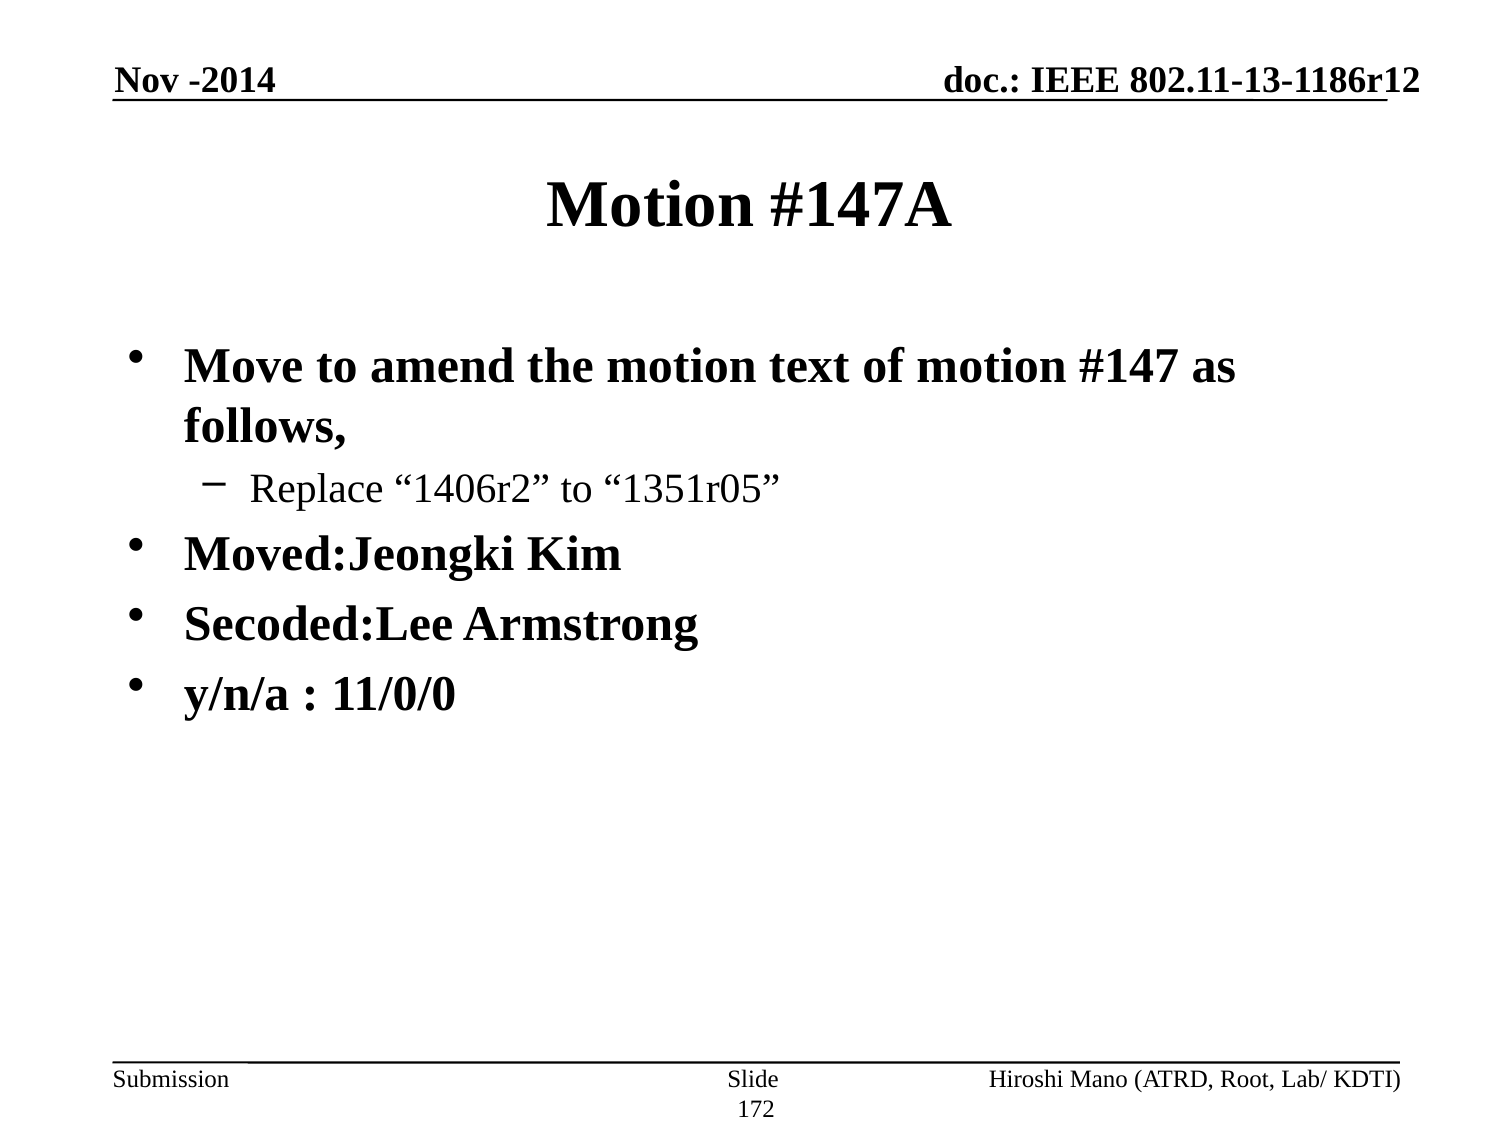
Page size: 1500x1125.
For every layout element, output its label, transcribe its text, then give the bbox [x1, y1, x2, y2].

title Motion #147A [112, 112, 1388, 288]
slide_number Slide 172 [712, 1061, 800, 1093]
footer Hiroshi Mano (ATRD, Root, Lab/ KDTI) [984, 1061, 1402, 1093]
list Move to amend the motion text of motion #147 as follows, Replace “1406r2” to “1351r05” Moved:Jeongki Kim Secoded:Lee Armstrong y/n/a : 11/0/0 [112, 324, 1388, 1001]
slide_number Nov -2014 [114, 54, 280, 101]
